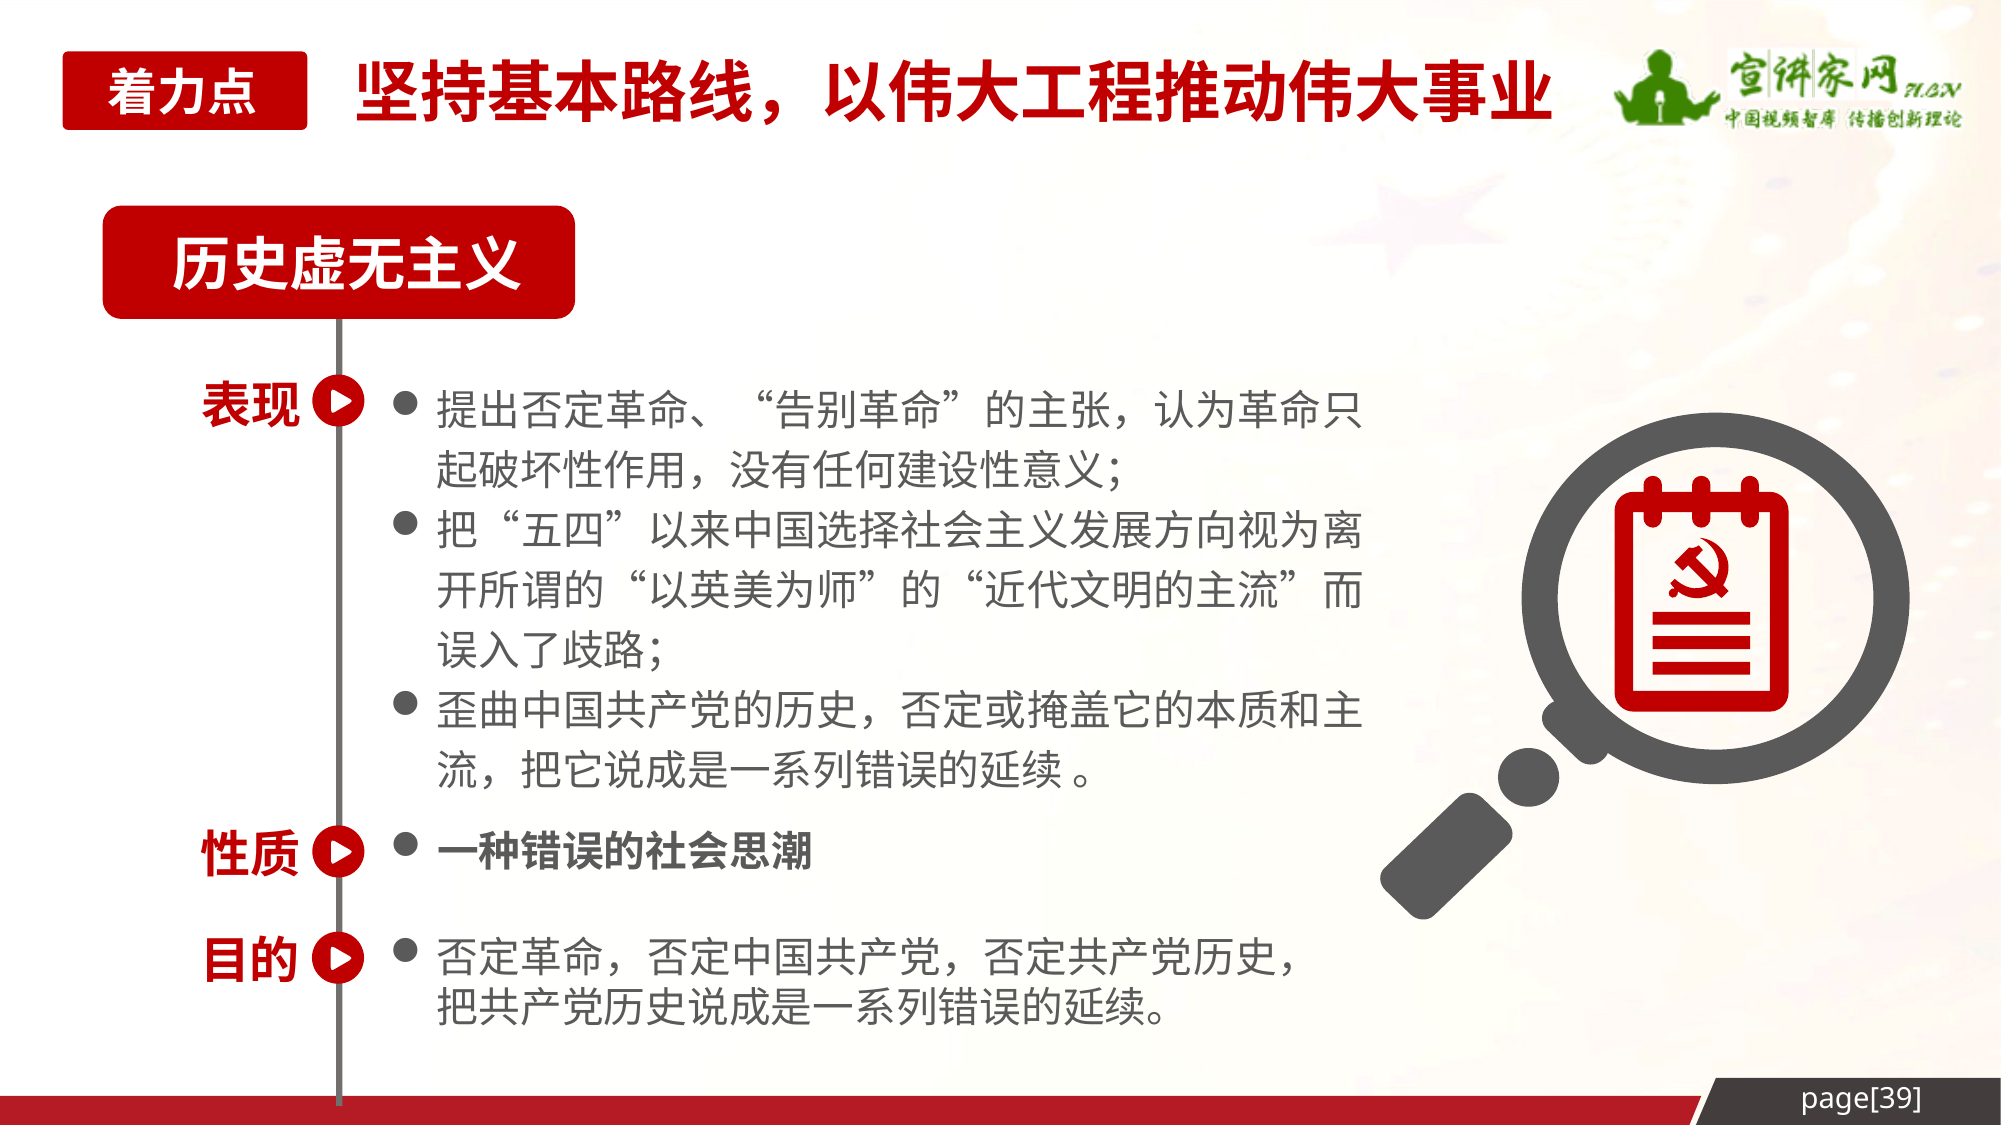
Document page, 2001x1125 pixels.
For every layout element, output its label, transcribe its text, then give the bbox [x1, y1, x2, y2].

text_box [314, 933, 362, 982]
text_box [62, 51, 308, 131]
text_box 一种错误的社会思潮 [375, 817, 1201, 882]
picture [0, 0, 2001, 1125]
text_box 表现 [72, 366, 317, 441]
text_box 提出否定革命、“告别革命”的主张，认为革命只起破坏性作用，没有任何建设性意义； 把“五四”以来中国选择社会主义发展方向视为离开所谓的“以英美为师”的“近代文明的主流”而误入了歧路； 歪曲中国共产党的历史，否定或掩盖它的本质和主流，把它说成是一系列错误的延续 。 [375, 366, 1379, 801]
text_box 目的 [31, 921, 315, 997]
text_box [1380, 792, 1513, 920]
text_box [1521, 412, 1910, 785]
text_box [314, 827, 363, 876]
text_box [1614, 475, 1789, 712]
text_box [314, 376, 363, 425]
text_box [102, 205, 576, 319]
text_box [1497, 748, 1560, 807]
text_box 性质 [31, 815, 315, 890]
text_box 历史虚无主义 [158, 219, 538, 305]
text_box 否定革命，否定中国共产党，否定共产党历史，把共产党历史说成是一系列错误的延续。 [375, 923, 1334, 1039]
text_box 坚持基本路线，以伟大工程推动伟大事业 [338, 42, 1580, 138]
